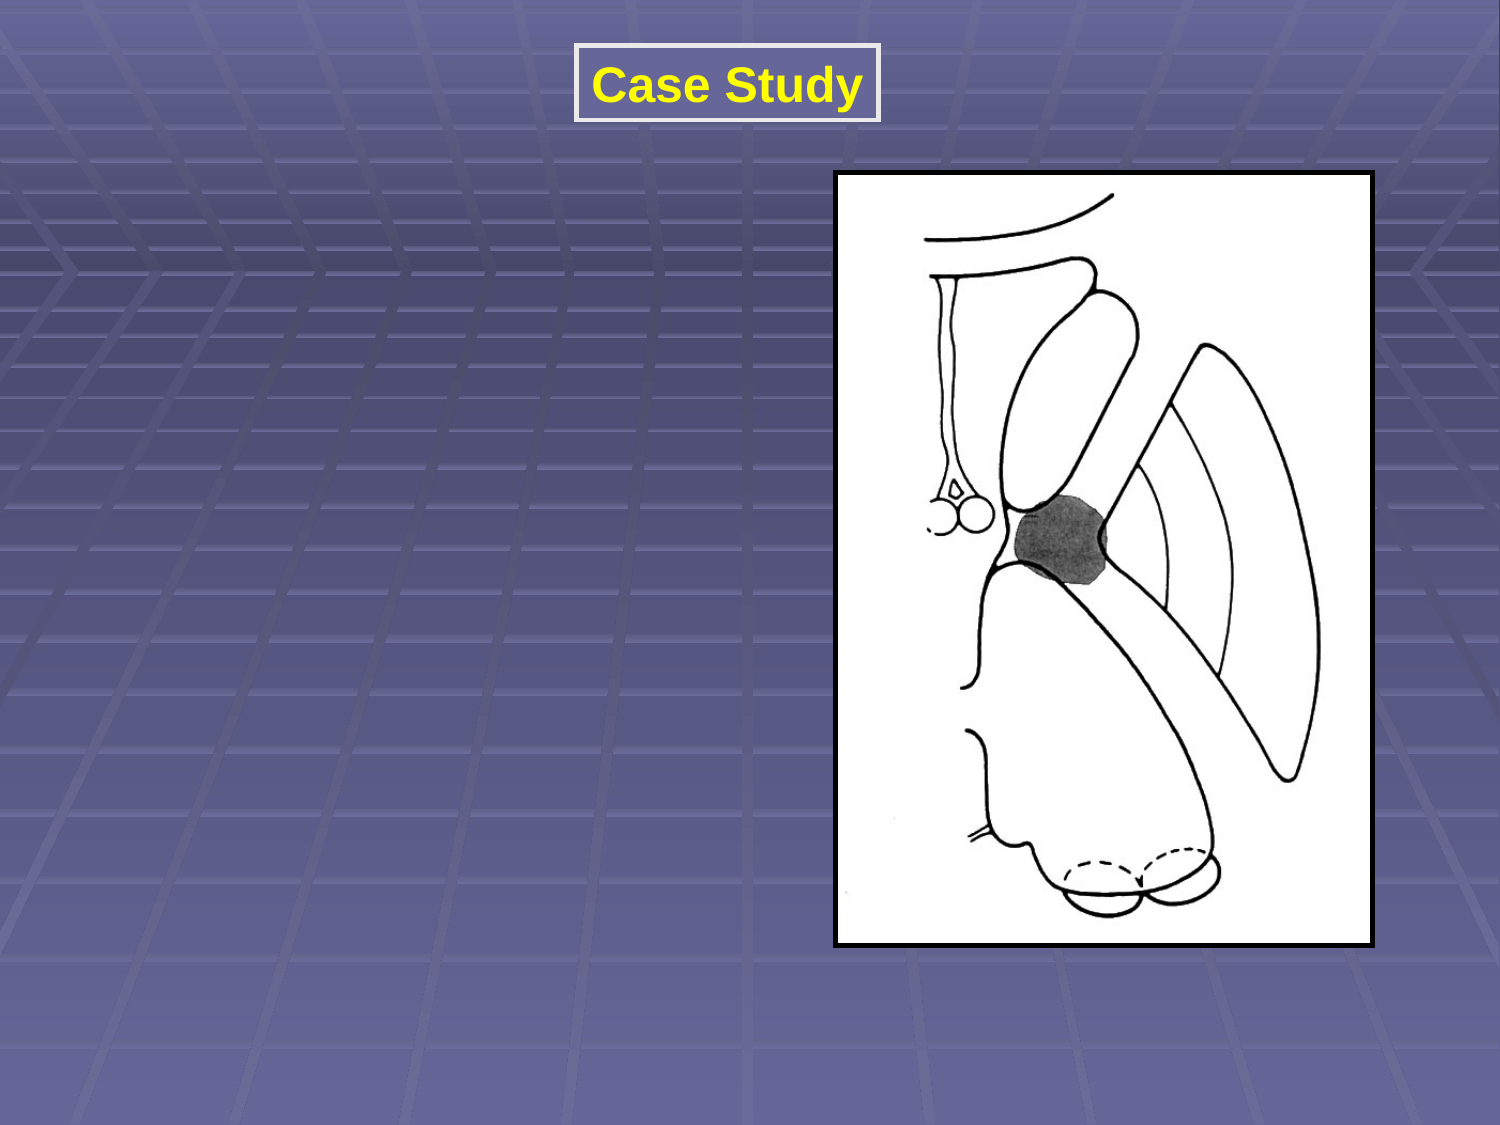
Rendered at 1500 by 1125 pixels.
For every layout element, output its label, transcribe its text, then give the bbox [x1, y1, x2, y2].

text_box Case Study [576, 45, 879, 120]
picture [837, 174, 1371, 944]
